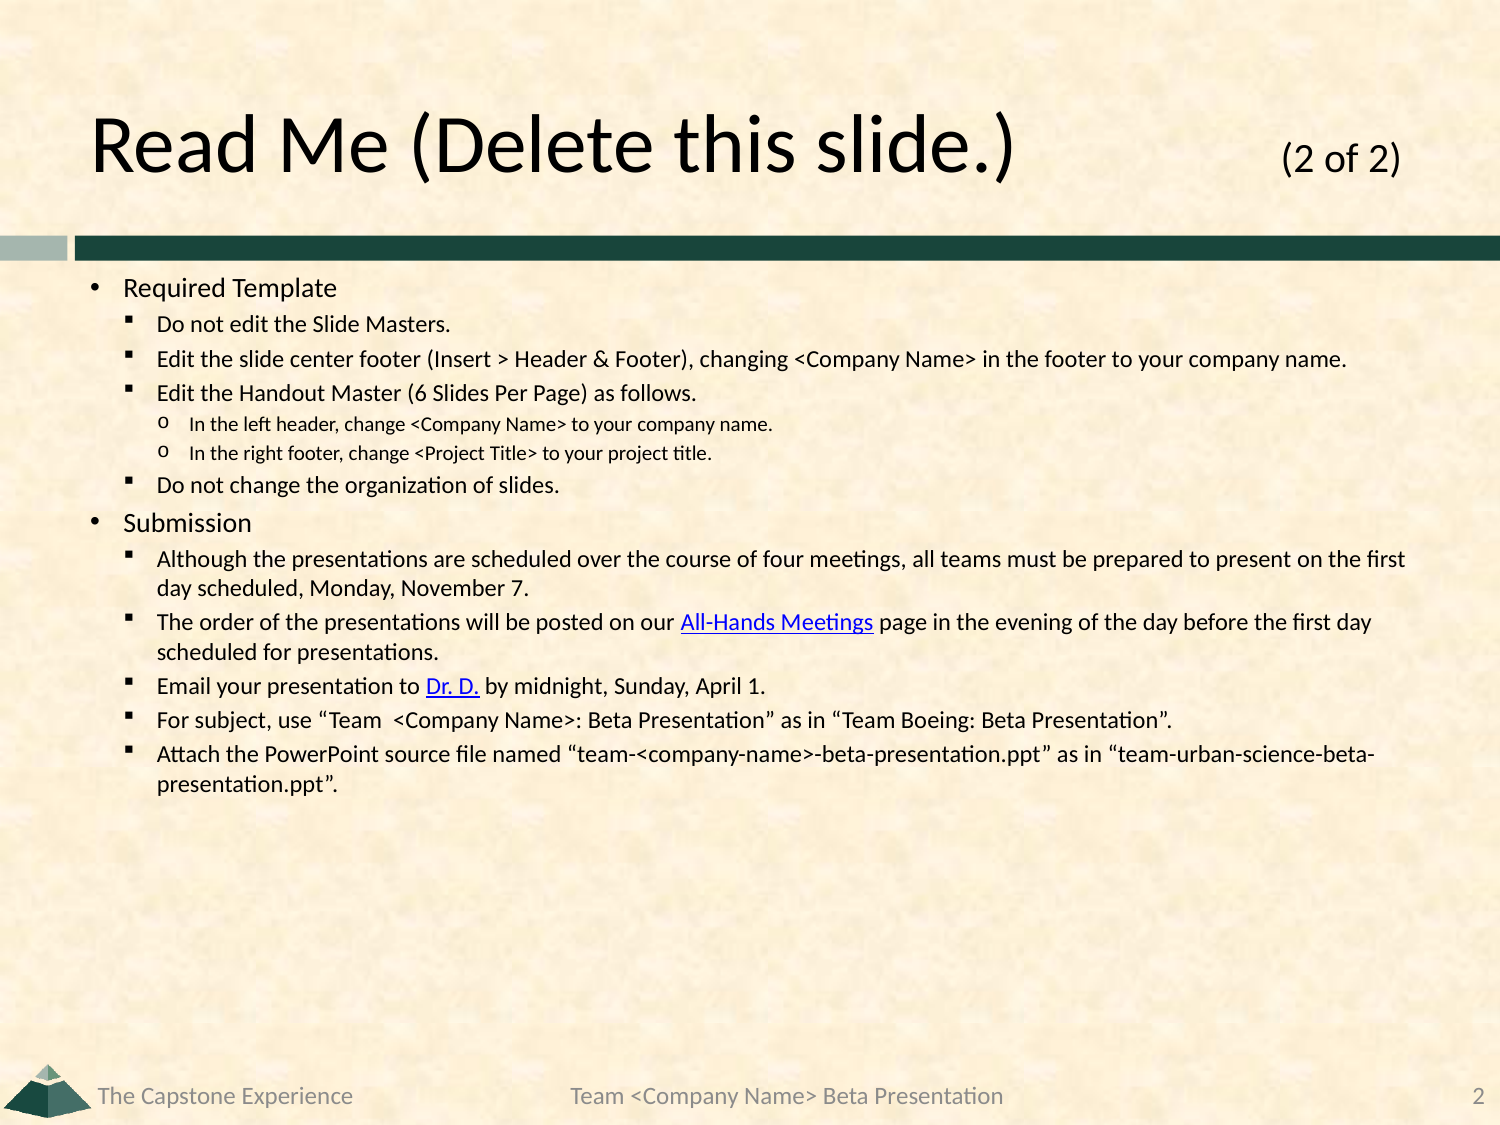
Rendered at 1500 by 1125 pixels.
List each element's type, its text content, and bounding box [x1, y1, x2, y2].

picture [0, 0, 1500, 1125]
title Read Me (Delete this slide.) (2 of 2) [75, 45, 1425, 233]
slide_number The Capstone Experience [75, 1065, 425, 1125]
slide_number 2 [1149, 1065, 1500, 1125]
list Required Template Do not edit the Slide Masters. Edit the slide center footer (Insert > Header & Footer), changing <Company Name> in the footer to your company name. Edit the Handout Master (6 Slides Per Page) as follows. In the left header, change <Company Name> to your company name. In the right footer, change <Project Title> to your project title. Do not change the organization of slides. Submission Although the presentations are scheduled over the course of four meetings, all teams must be prepared to present on the first day scheduled, Monday, November 7. The order of the presentations will be posted on our All-Hands Meetings page in the evening of the day before the first day scheduled for presentations. Email your presentation to Dr. D. by midnight, Sunday, April 1. For subject, use “Team <Company Name>: Beta Presentation” as in “Team Boeing: Beta Presentation”. Attach the PowerPoint source file named “team-<company-name>-beta-presentation.ppt” as in “team-urban-science-beta-presentation.ppt”. [75, 262, 1425, 813]
footer Team <Company Name> Beta Presentation [425, 1065, 1149, 1125]
